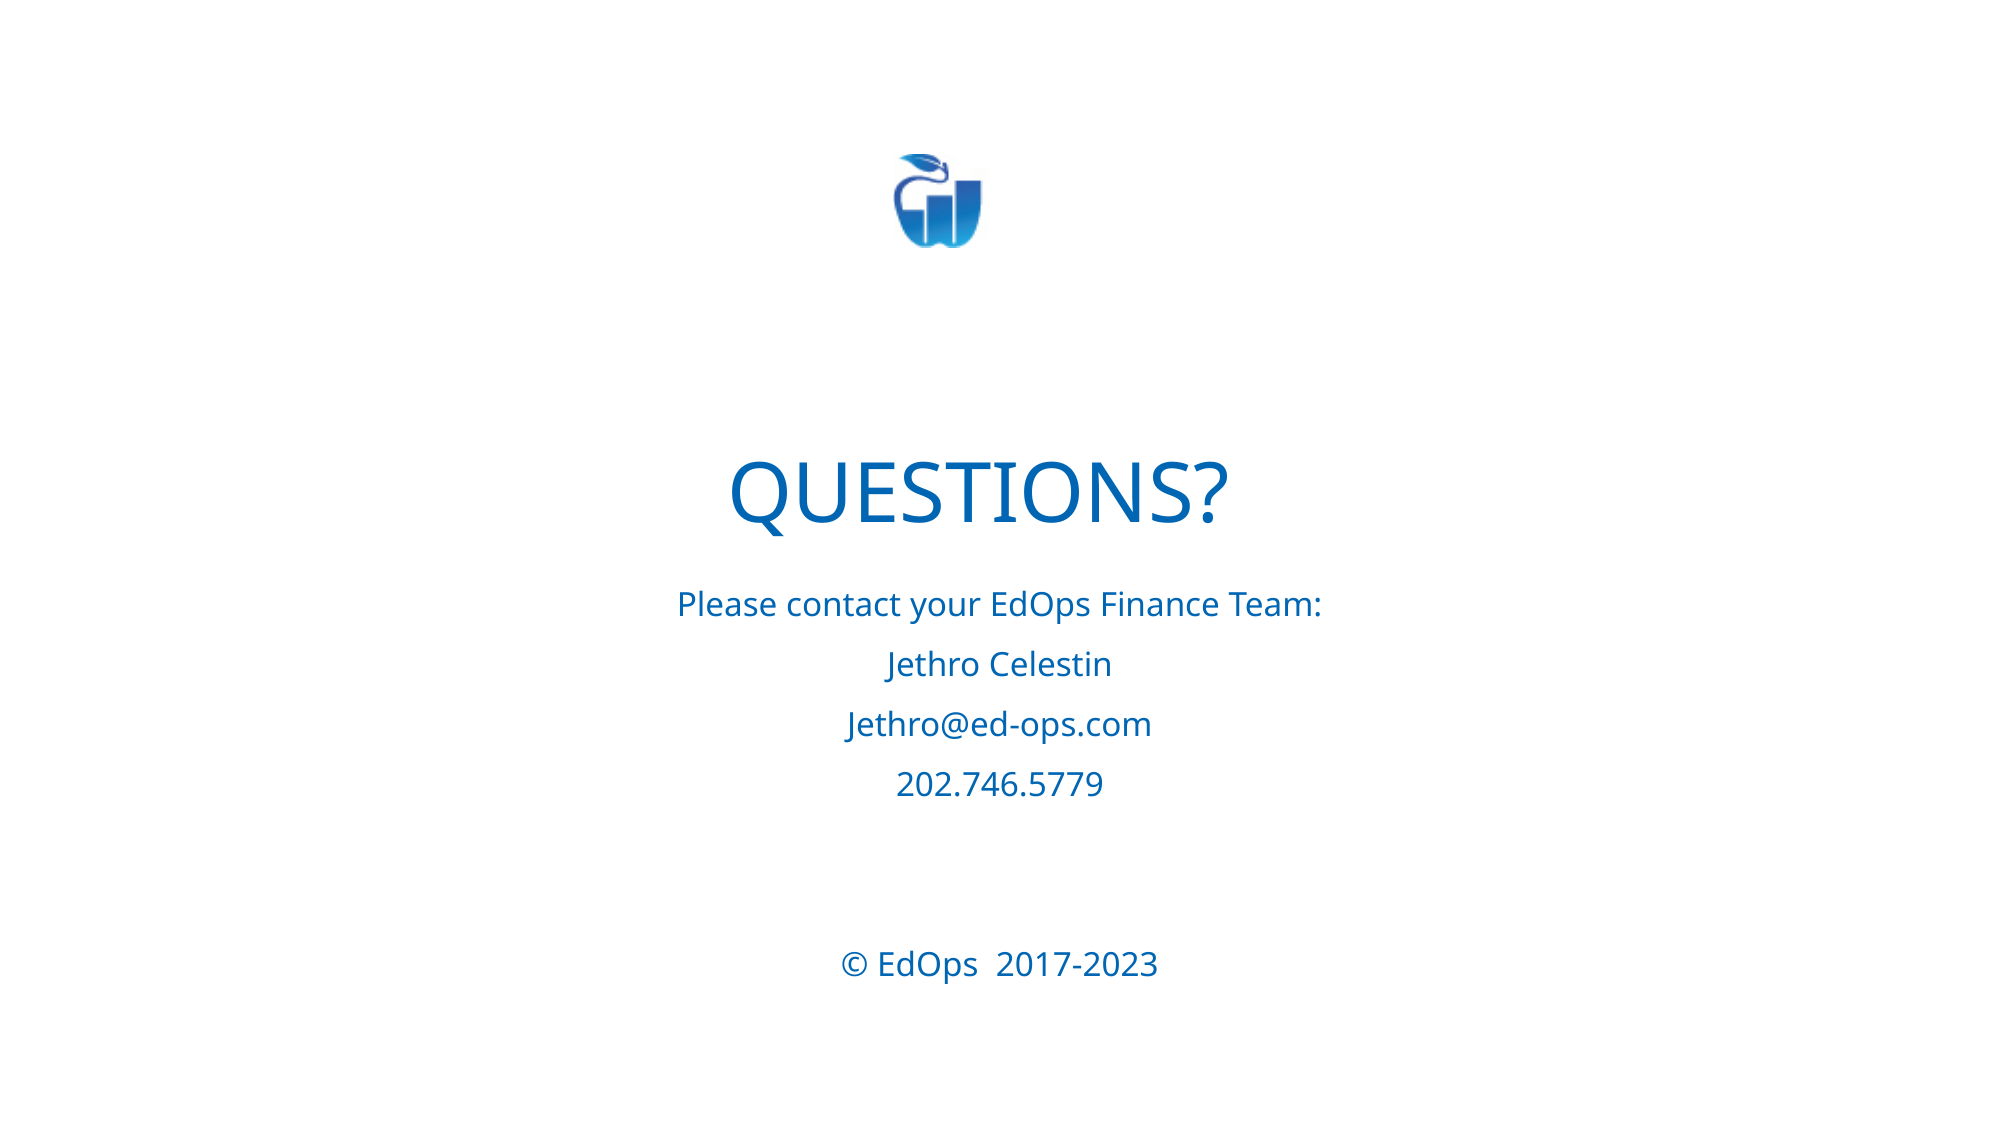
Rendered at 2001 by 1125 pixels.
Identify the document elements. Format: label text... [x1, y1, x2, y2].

text_box QUESTIONS? [667, 431, 1291, 547]
picture [893, 154, 991, 248]
text_box Please contact your EdOps Finance Team: Jethro Celestin Jethro@ed-ops.com 202.746.5779 © EdOps 2017-2023 [620, 556, 1380, 991]
